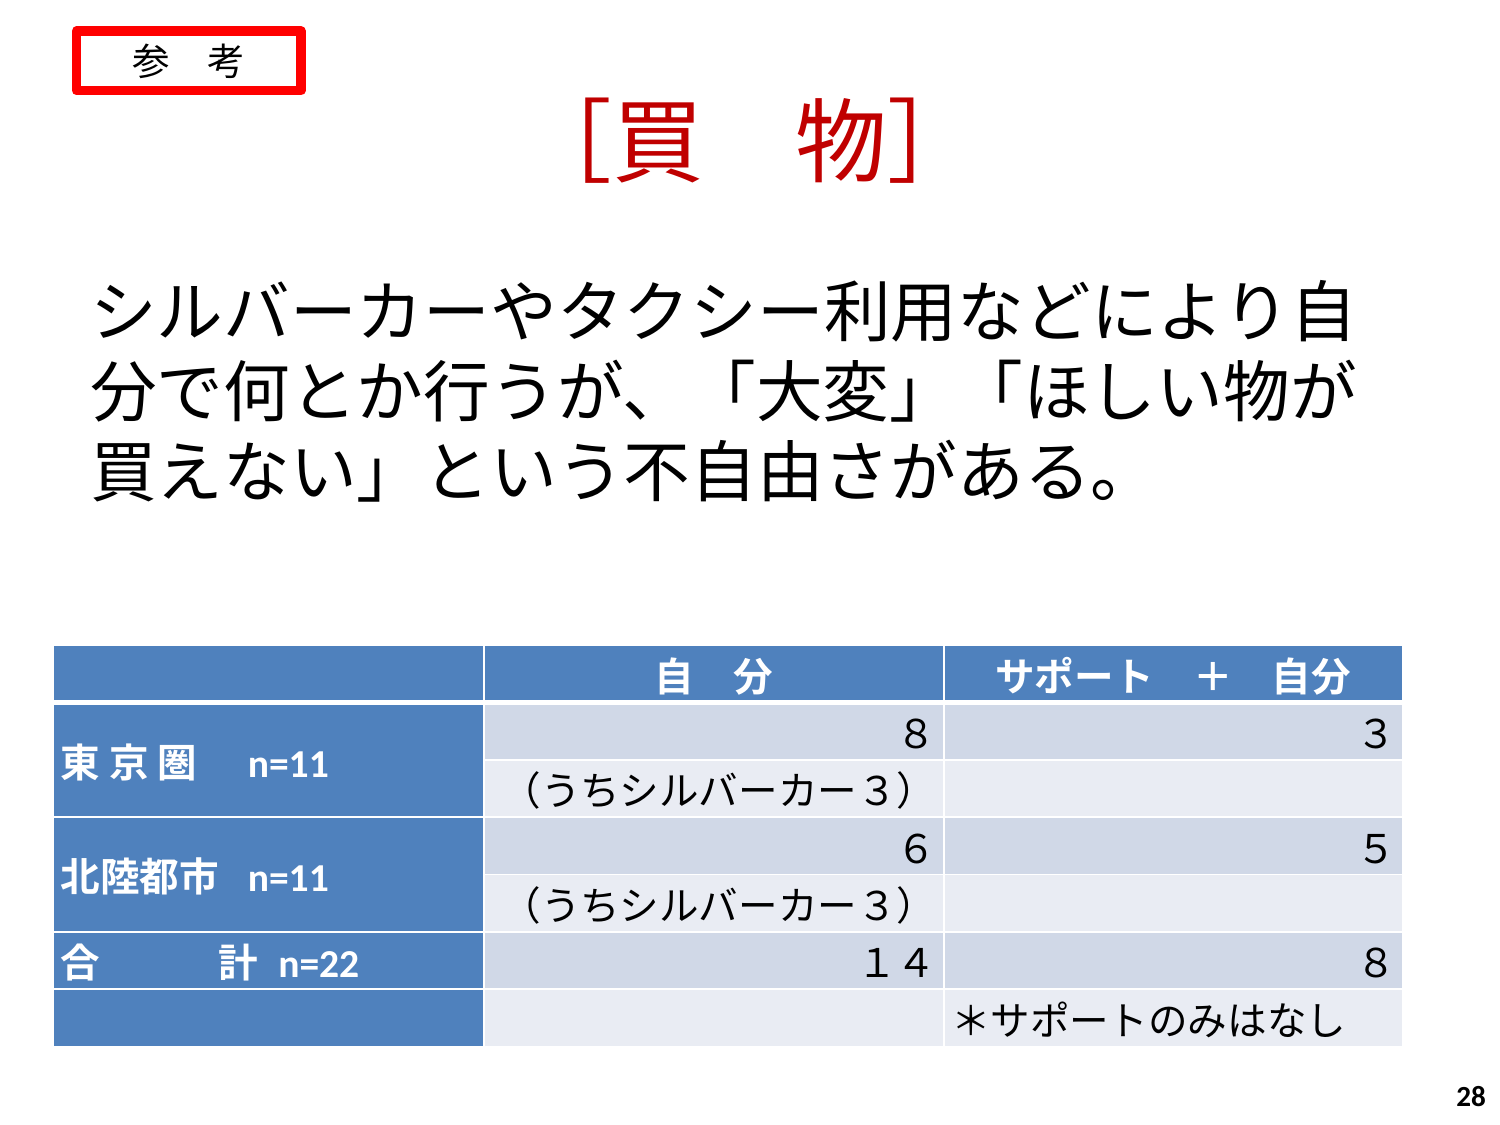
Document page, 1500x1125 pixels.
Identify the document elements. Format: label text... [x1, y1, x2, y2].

table_cell １４ [485, 933, 943, 988]
table_header 自 分 [485, 646, 943, 700]
table_cell ６ [485, 818, 943, 874]
table_cell ３ [945, 705, 1402, 759]
table_cell 東 京 圏 n=11 [54, 705, 483, 816]
table_cell （うちシルバーカー３） [485, 761, 943, 816]
text_box 27 [1417, 1065, 1500, 1125]
list シルバーカーやタクシー利用などにより自分で何とか行うが、「大変」「ほしい物が買えない」という不自由さがある。 [75, 262, 1425, 1005]
table_cell [54, 990, 483, 1046]
table_header サポート ＋ 自分 [945, 646, 1402, 700]
table_cell 北陸都市 n=11 [54, 818, 483, 931]
title ［買 物］ [75, 45, 1425, 233]
table_cell ８ [485, 705, 943, 759]
table_cell ＊サポートのみはなし [945, 990, 1402, 1046]
table_cell （うちシルバーカー３） [485, 875, 943, 931]
table_header [54, 646, 483, 700]
text_box 参 考 [76, 30, 302, 91]
table_cell [945, 875, 1402, 931]
table_cell ８ [945, 933, 1402, 988]
table_cell [945, 761, 1402, 816]
table_cell 合 計 n=22 [54, 933, 483, 988]
table_cell ５ [945, 818, 1402, 874]
table_cell [485, 990, 943, 1046]
